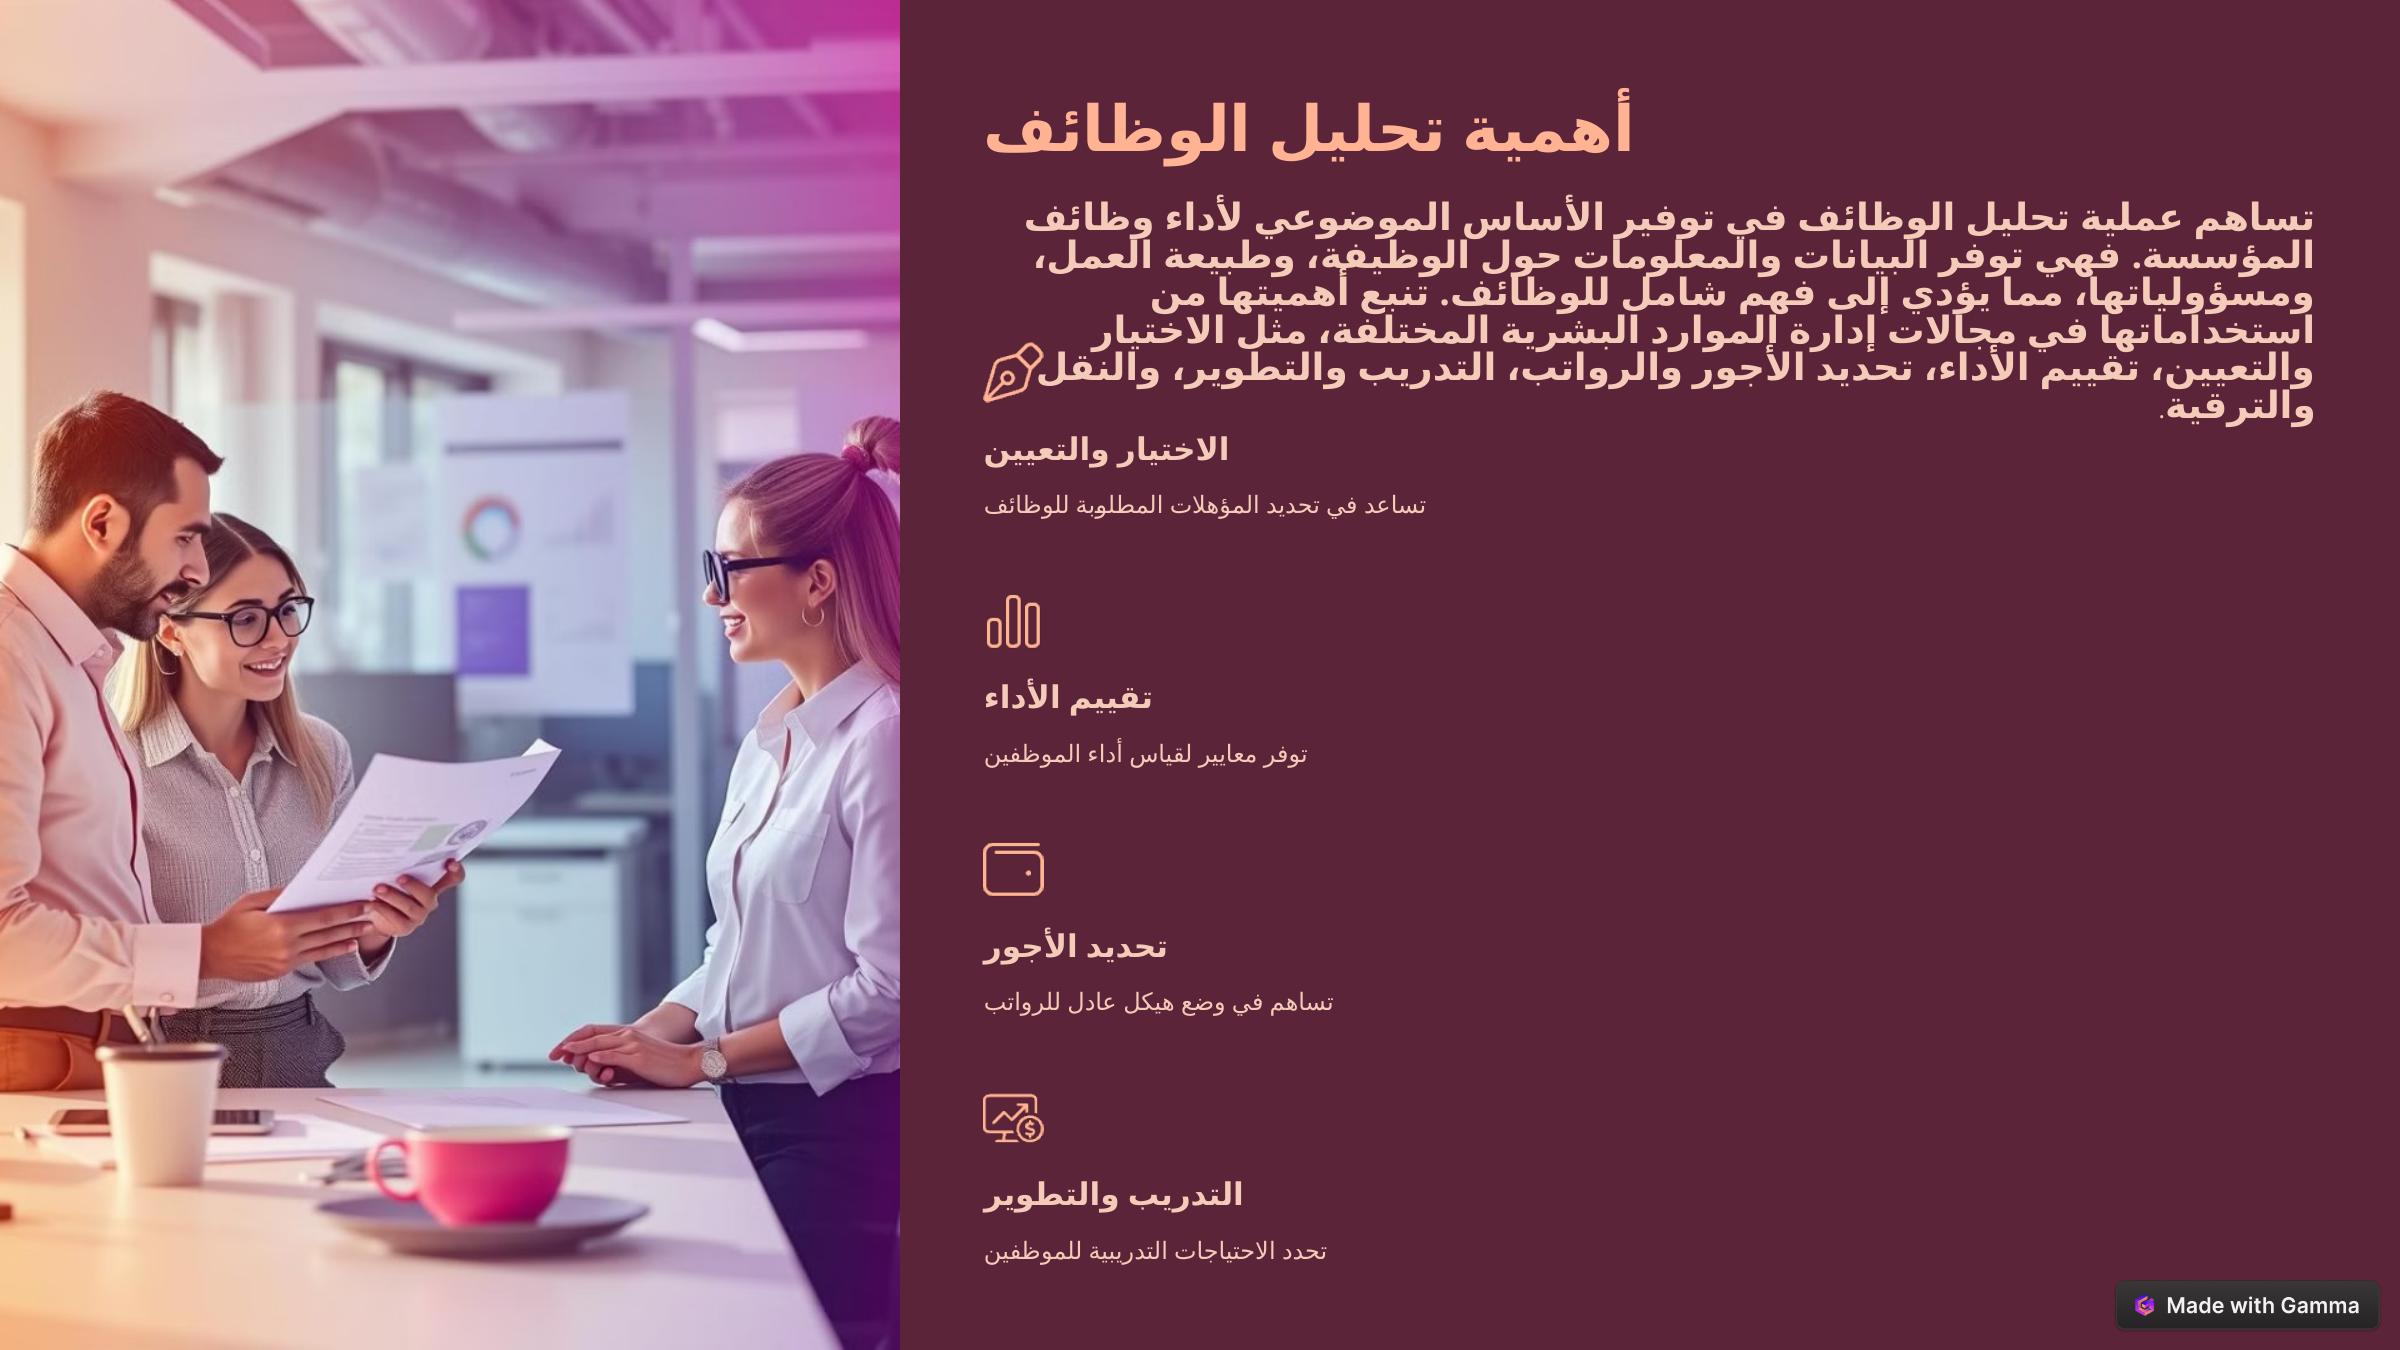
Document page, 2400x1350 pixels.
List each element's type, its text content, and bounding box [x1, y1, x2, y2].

picture [983, 839, 1044, 900]
text_box تساهم عملية تحليل الوظائف في توفير الأساس الموضوعي لأداء وظائف المؤسسة. فهي توفر البيانات والمعلومات حول الوظيفة، وطبيعة العمل، ومسؤولياتها، مما يؤدي إلى فهم شامل للوظائف. تنبع أهميتها من استخداماتها في مجالات إدارة الموارد البشرية المختلفة، مثل الاختيار والتعيين، تقييم الأداء، تحديد الأجور والرواتب، التدريب والتطوير، والنقل والترقية. [983, 200, 2316, 316]
text_box التدريب والتطوير [983, 1172, 1304, 1213]
picture [2106, 1271, 2389, 1339]
text_box تحدد الاحتياجات التدريبية للموظفين [983, 1226, 2316, 1265]
text_box تساعد في تحديد المؤهلات المطلوبة للوظائف [983, 481, 2316, 520]
picture [0, 0, 900, 1350]
text_box تقييم الأداء [983, 675, 1304, 716]
text_box تساهم في وضع هيكل عادل للرواتب [983, 978, 2316, 1017]
picture [983, 1088, 1044, 1149]
picture [983, 591, 1044, 652]
picture [983, 342, 1044, 403]
text_box الاختيار والتعيين [983, 426, 1304, 467]
text_box توفر معايير لقياس أداء الموظفين [983, 729, 2316, 768]
text_box تحديد الأجور [983, 923, 1304, 964]
text_box أهمية تحليل الوظائف [983, 84, 1624, 165]
